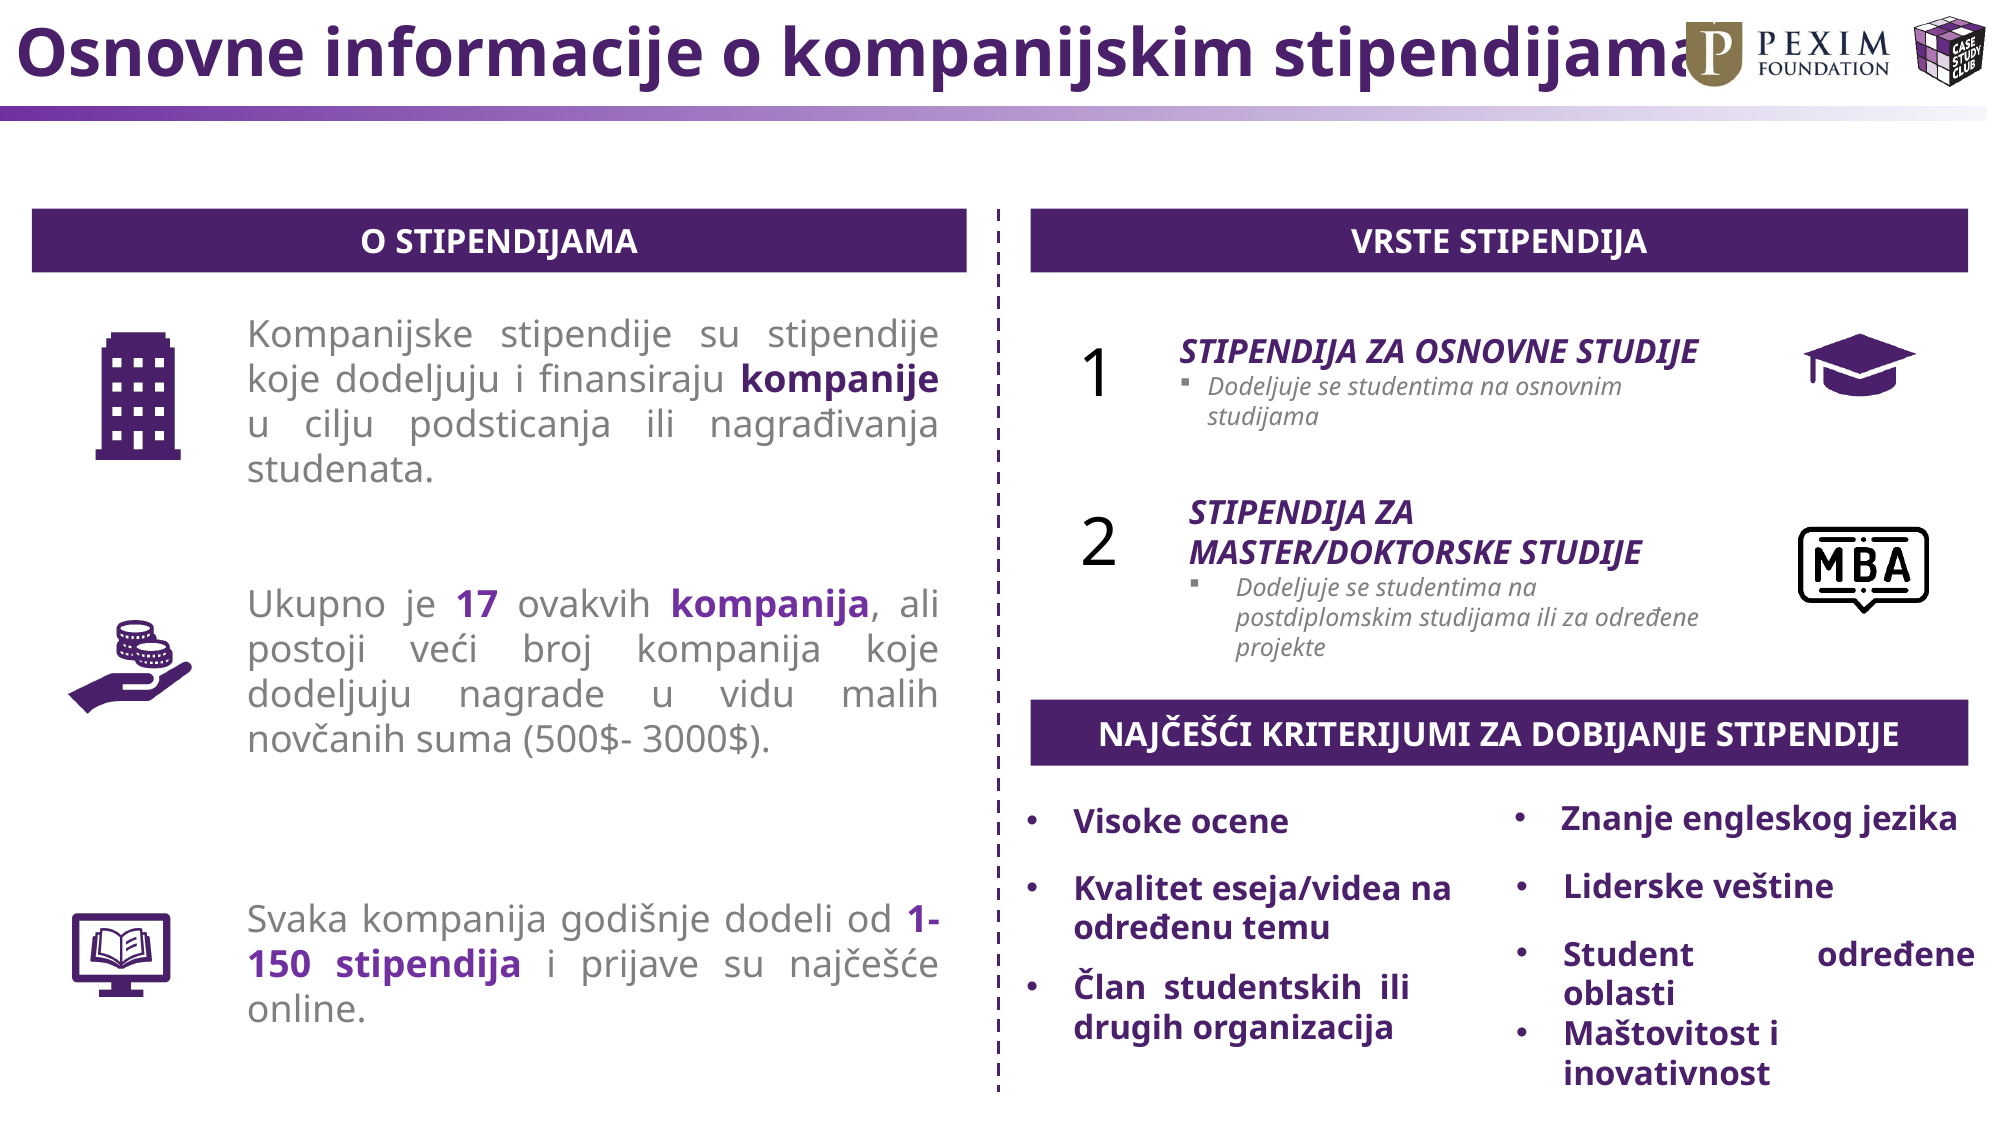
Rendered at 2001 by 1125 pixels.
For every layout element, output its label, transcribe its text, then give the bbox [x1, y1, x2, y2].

text_box [0, 106, 1987, 121]
picture [62, 896, 180, 1014]
text_box Kompanijske stipendije su stipendije koje dodeljuju i finansiraju kompanije u cilju podsticanja ili nagrađivanja studenata. Ukupno je 17 ovakvih kompanija, ali postoji veći broj kompanija koje dodeljuju nagrade u vidu malih novčanih suma (500$- 3000$). Svaka kompanija godišnje dodeli od 1-150 stipendija i prijave su najčešće online. [231, 302, 955, 1125]
text_box O STIPENDIJAMA [31, 208, 967, 273]
text_box Liderske veštine [1501, 858, 1992, 914]
text_box 2 [1065, 491, 1134, 586]
text_box STIPENDIJA ZA OSNOVNE STUDIJE Dodeljuje se studentima na osnovnim studijama [1164, 323, 1735, 438]
text_box VRSTE STIPENDIJA [1030, 208, 1969, 273]
text_box Kvalitet eseja/videa na određenu temu [1011, 859, 1502, 954]
text_box STIPENDIJA ZA MASTER/DOKTORSKE STUDIJE Dodeljuje se studentima na postdiplomskim studijama ili za određene projekte [1174, 483, 1735, 669]
picture [1907, 9, 1992, 93]
picture [1797, 302, 1922, 427]
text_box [62, 612, 197, 755]
text_box 1 [1063, 321, 1132, 417]
picture [1798, 505, 1929, 635]
text_box Osnovne informacije o kompanijskim stipendijama [0, 8, 1992, 102]
text_box Maštovitost i inovativnost [1501, 1004, 2000, 1100]
text_box Student određene oblasti [1501, 925, 1992, 1020]
picture [1686, 22, 1890, 91]
text_box Član studentskih ili drugih organizacija [1011, 959, 1426, 1054]
text_box Visoke ocene [1011, 792, 1502, 848]
picture [65, 323, 211, 469]
text_box Znanje engleskog jezika [1499, 789, 2000, 845]
text_box NAJČEŠĆI KRITERIJUMI ZA DOBIJANJE STIPENDIJE [1030, 699, 1969, 766]
